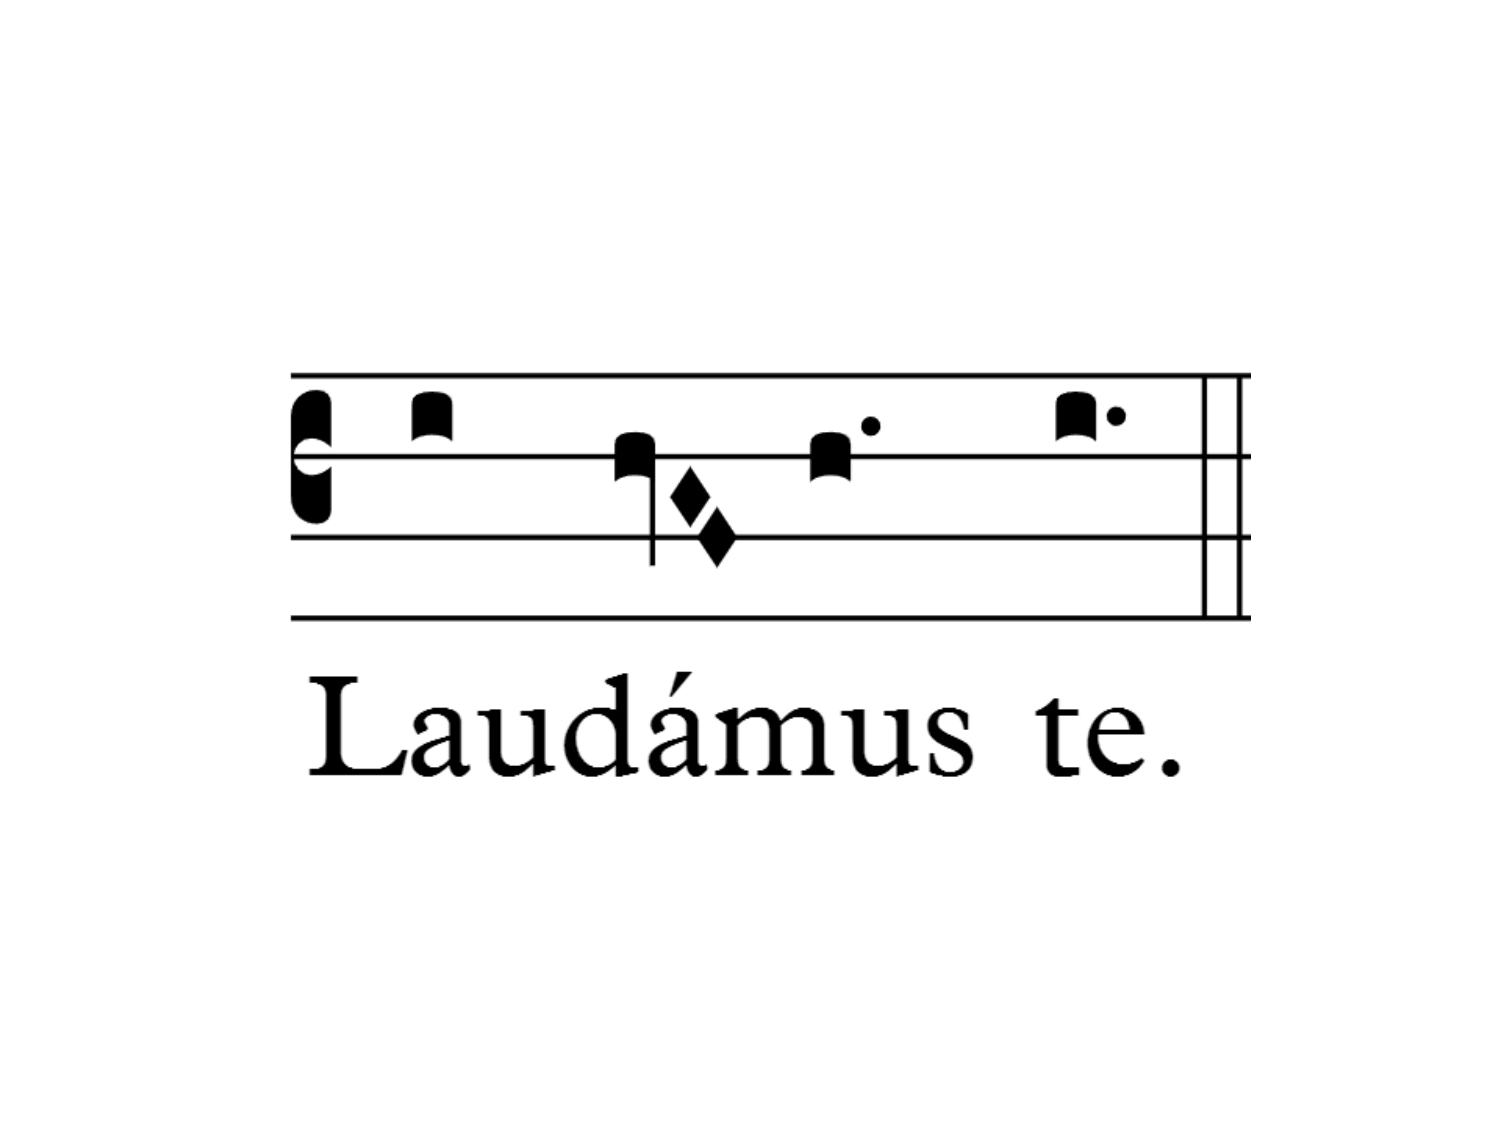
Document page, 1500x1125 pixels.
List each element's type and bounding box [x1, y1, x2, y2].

picture [248, 323, 1251, 802]
